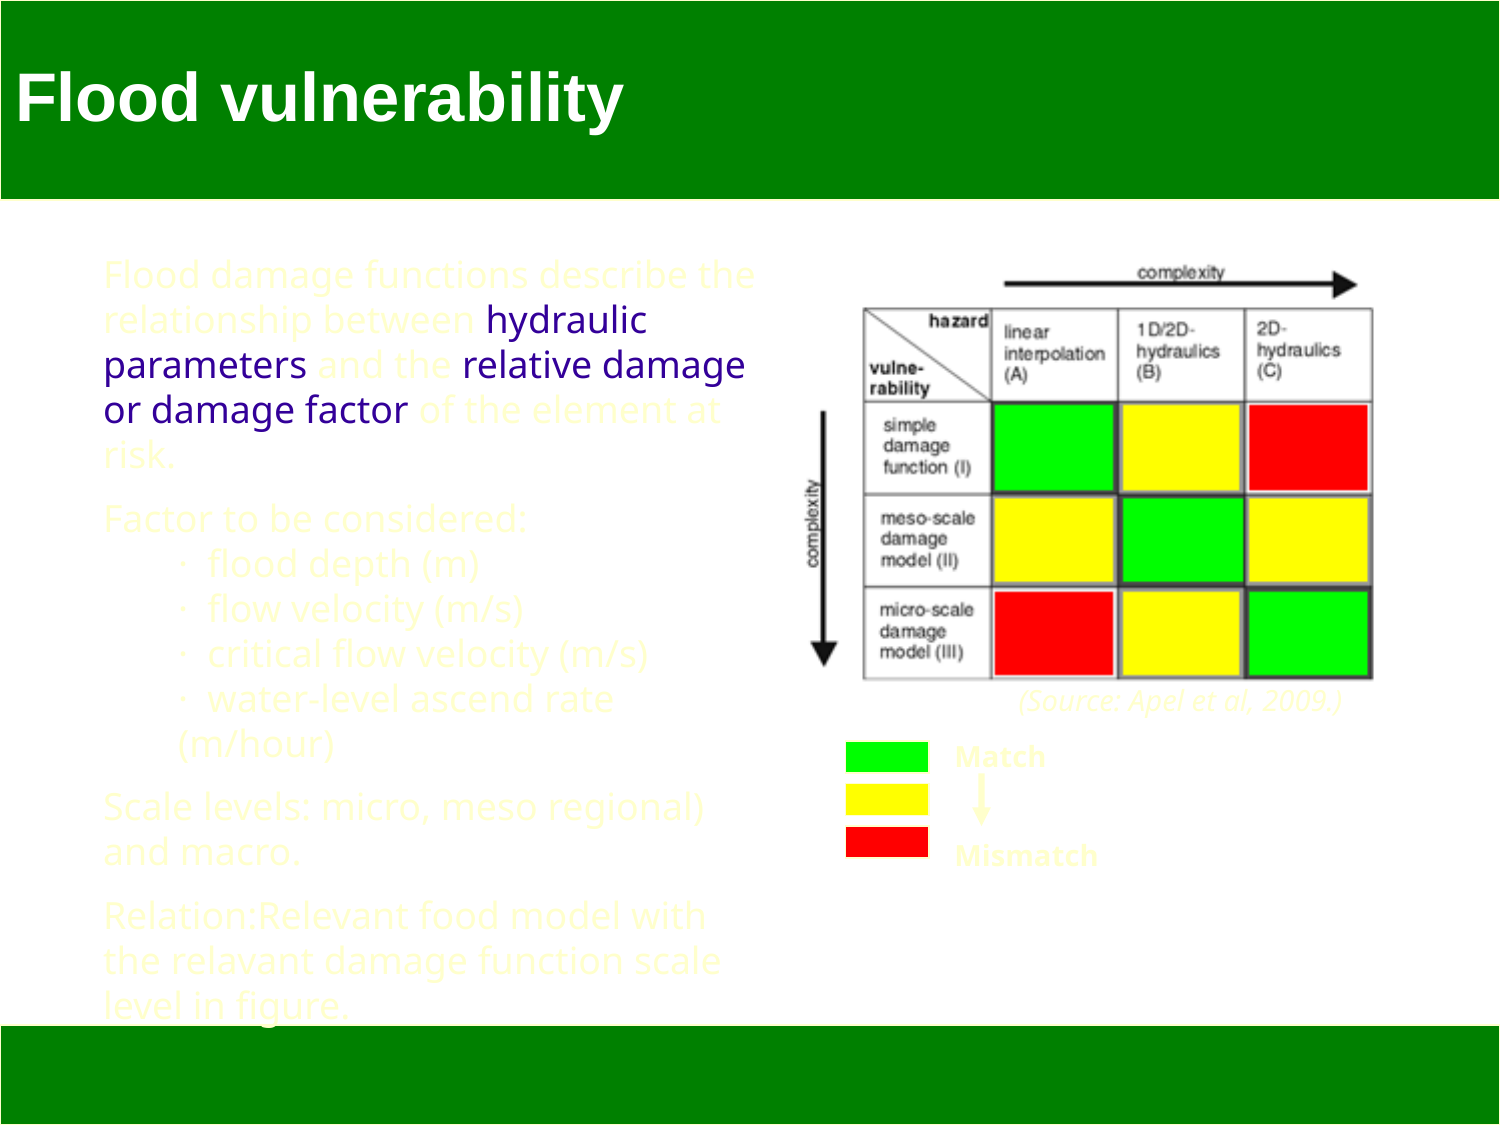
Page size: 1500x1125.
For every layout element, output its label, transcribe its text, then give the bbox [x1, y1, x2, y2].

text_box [761, 243, 1400, 886]
title Flood vulnerability [0, 0, 1500, 188]
text_box Flood damage functions describe the relationship between hydraulic parameters and the relative damage or damage factor of the element at risk. Factor to be considered: · flood depth (m) · flow velocity (m/s) · critical flow velocity (m/s) · water-level ascend rate (m/hour) Scale levels: micro, meso regional) and macro. Relation:Relevant food model with the relavant damage function scale level in figure. [88, 243, 774, 1035]
